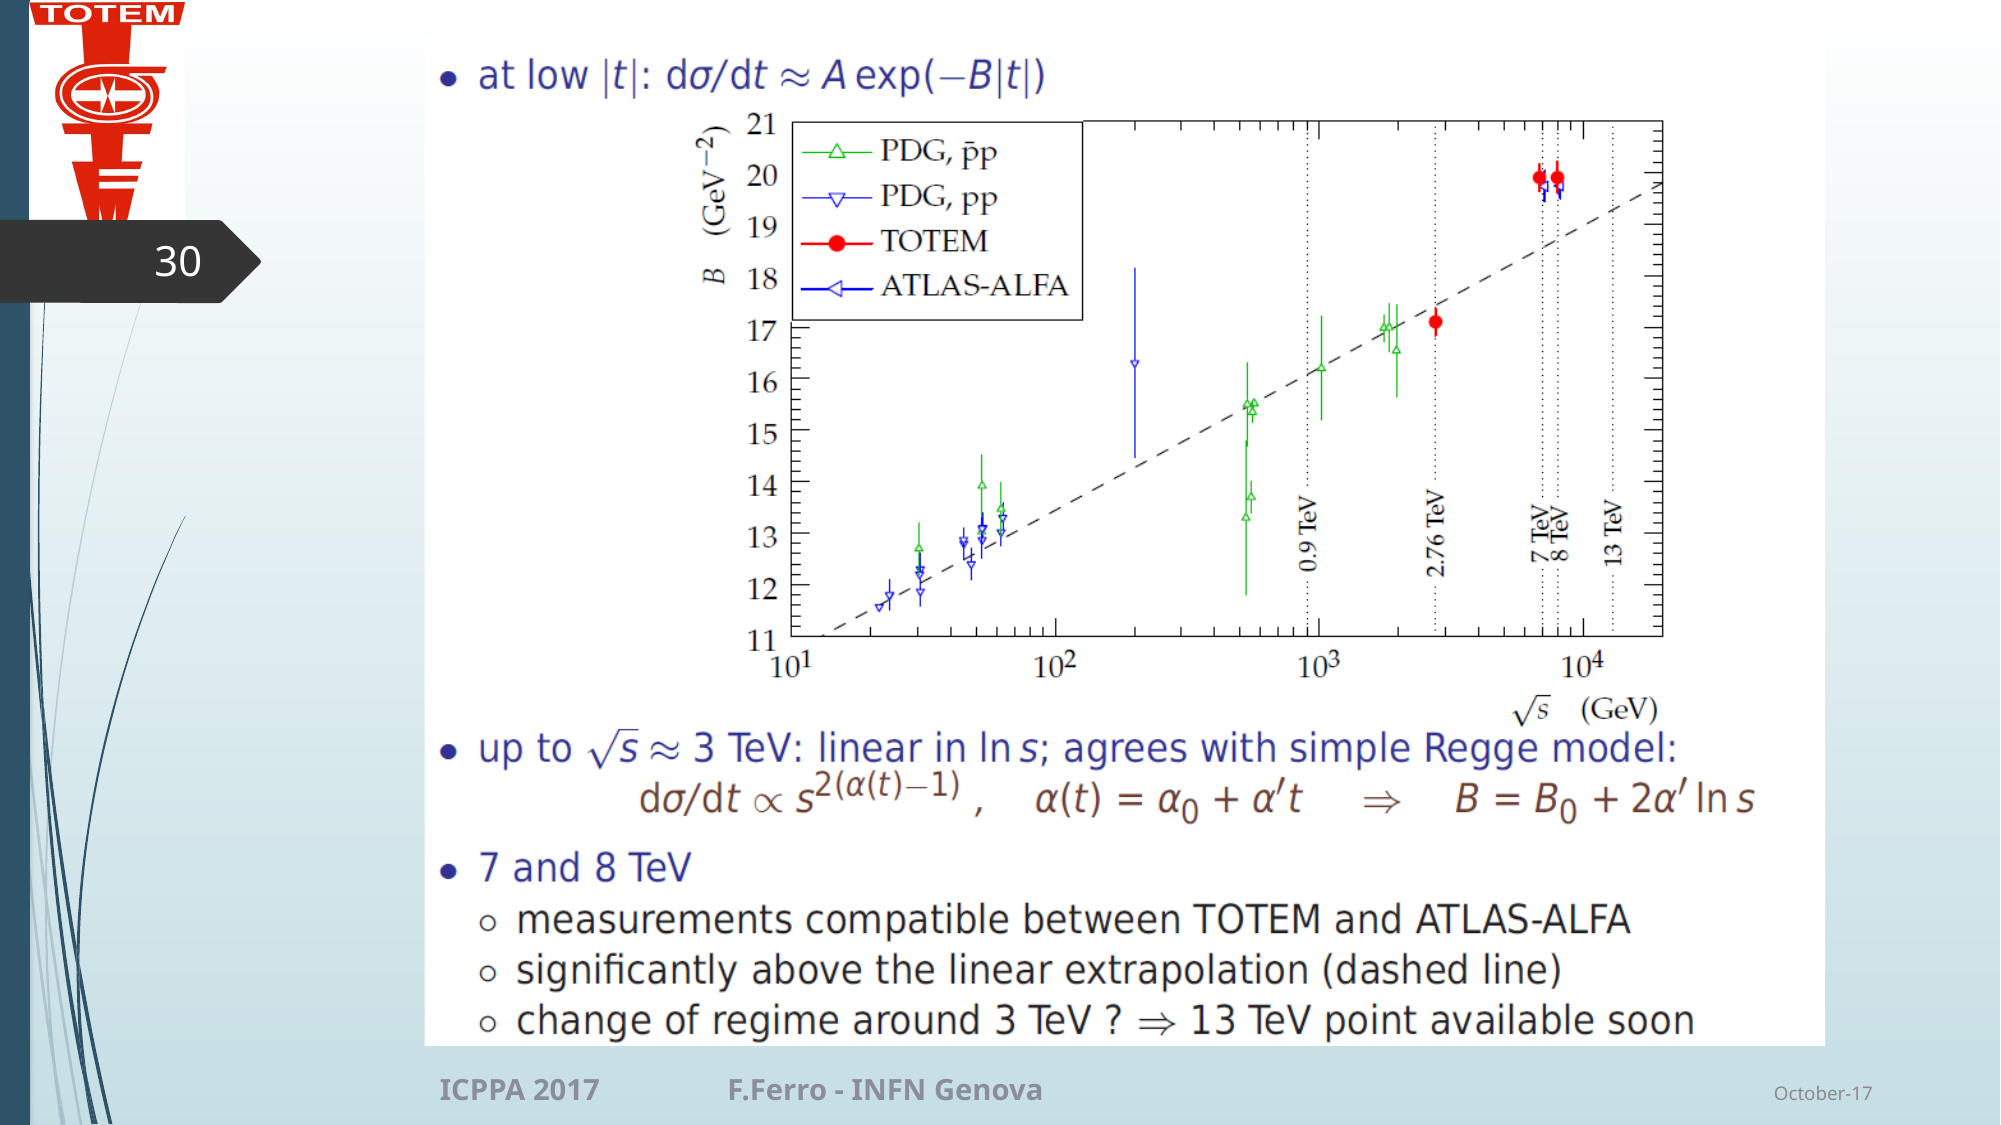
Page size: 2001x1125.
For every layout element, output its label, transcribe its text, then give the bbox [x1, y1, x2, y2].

picture [29, 2, 185, 220]
footer ICPPA 2017 F.Ferro - INFN Genova [424, 1061, 1675, 1122]
slide_number 30 [89, 233, 218, 294]
picture [424, 35, 1826, 1047]
slide_number October-17 [1699, 1062, 1888, 1124]
